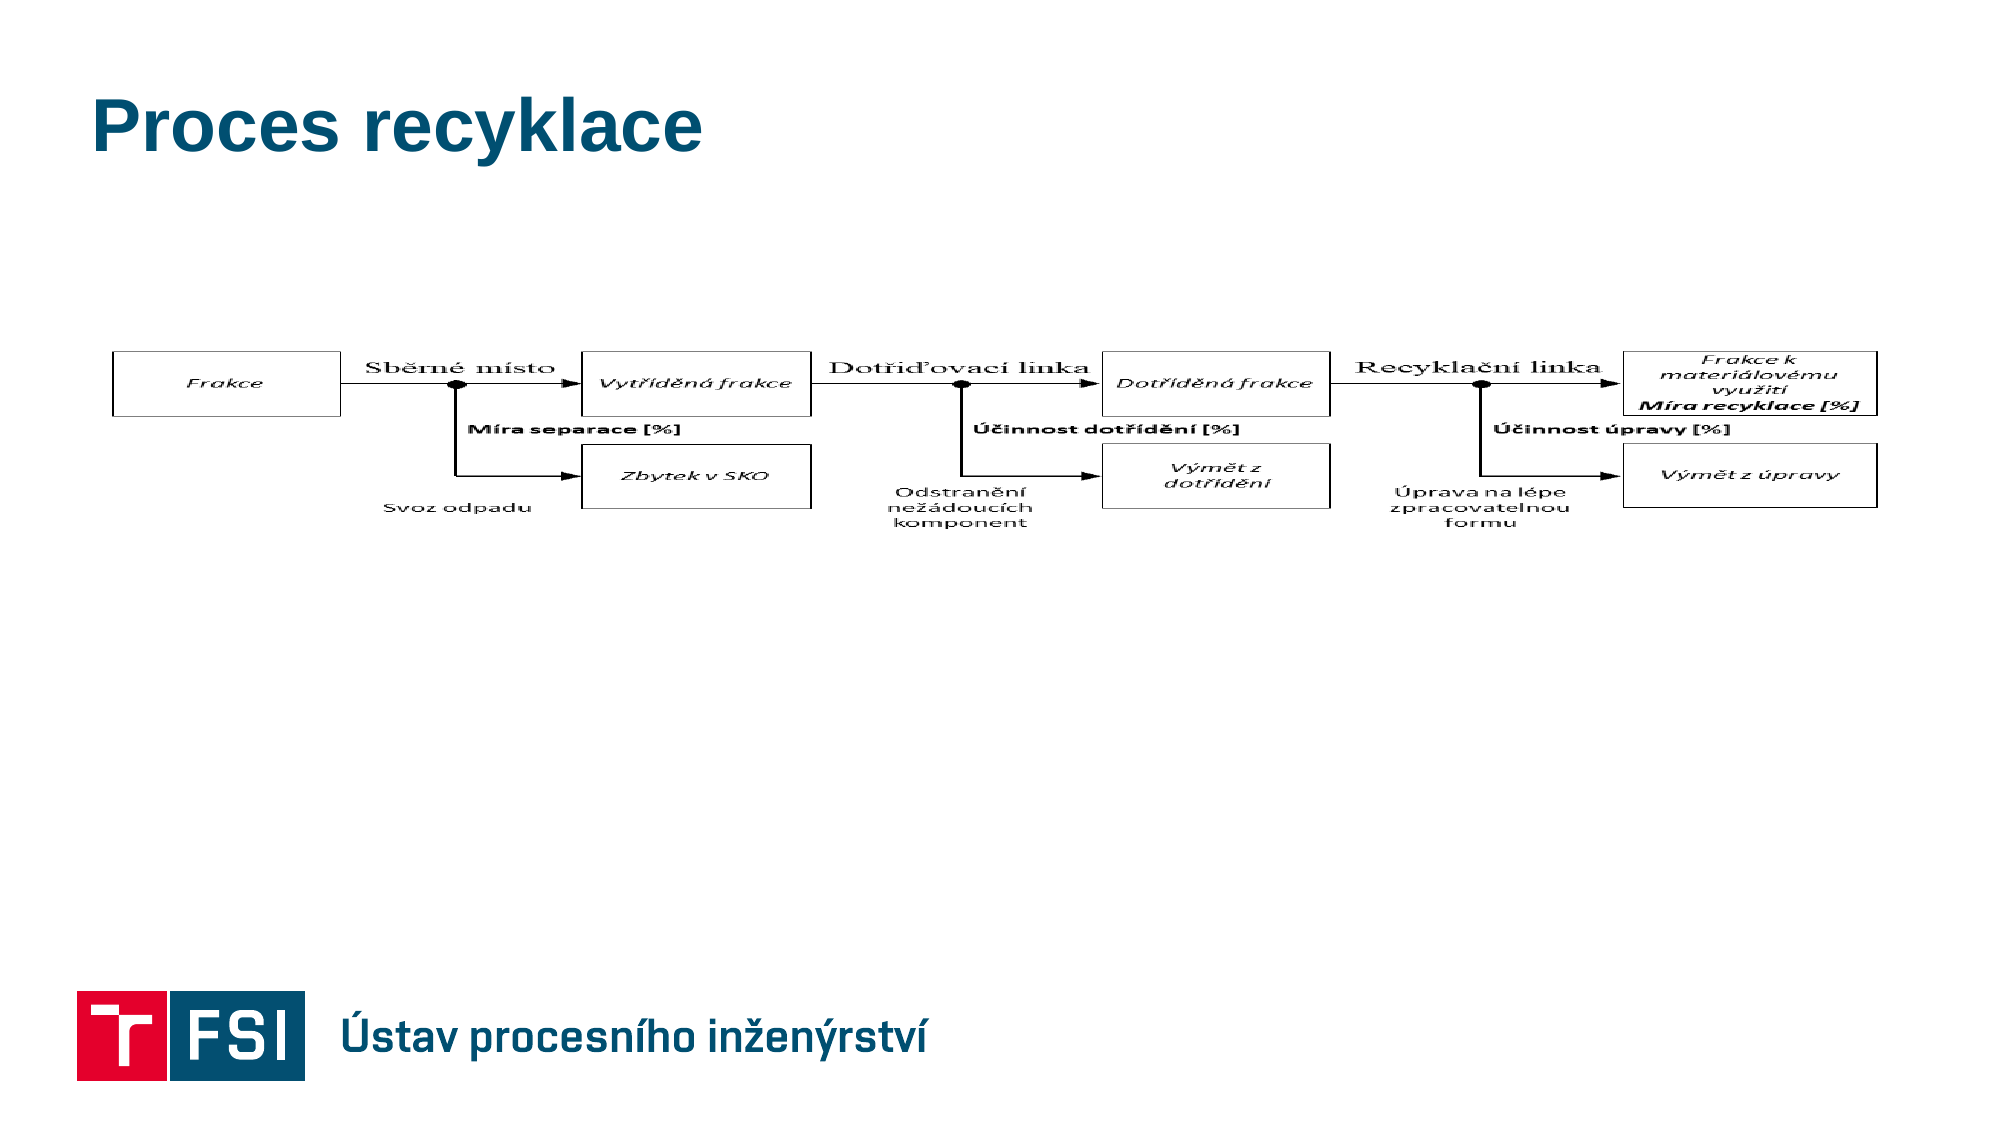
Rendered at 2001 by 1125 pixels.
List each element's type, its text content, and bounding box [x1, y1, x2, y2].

picture [18, 264, 1973, 751]
title Proces recyklace [76, 28, 1924, 227]
